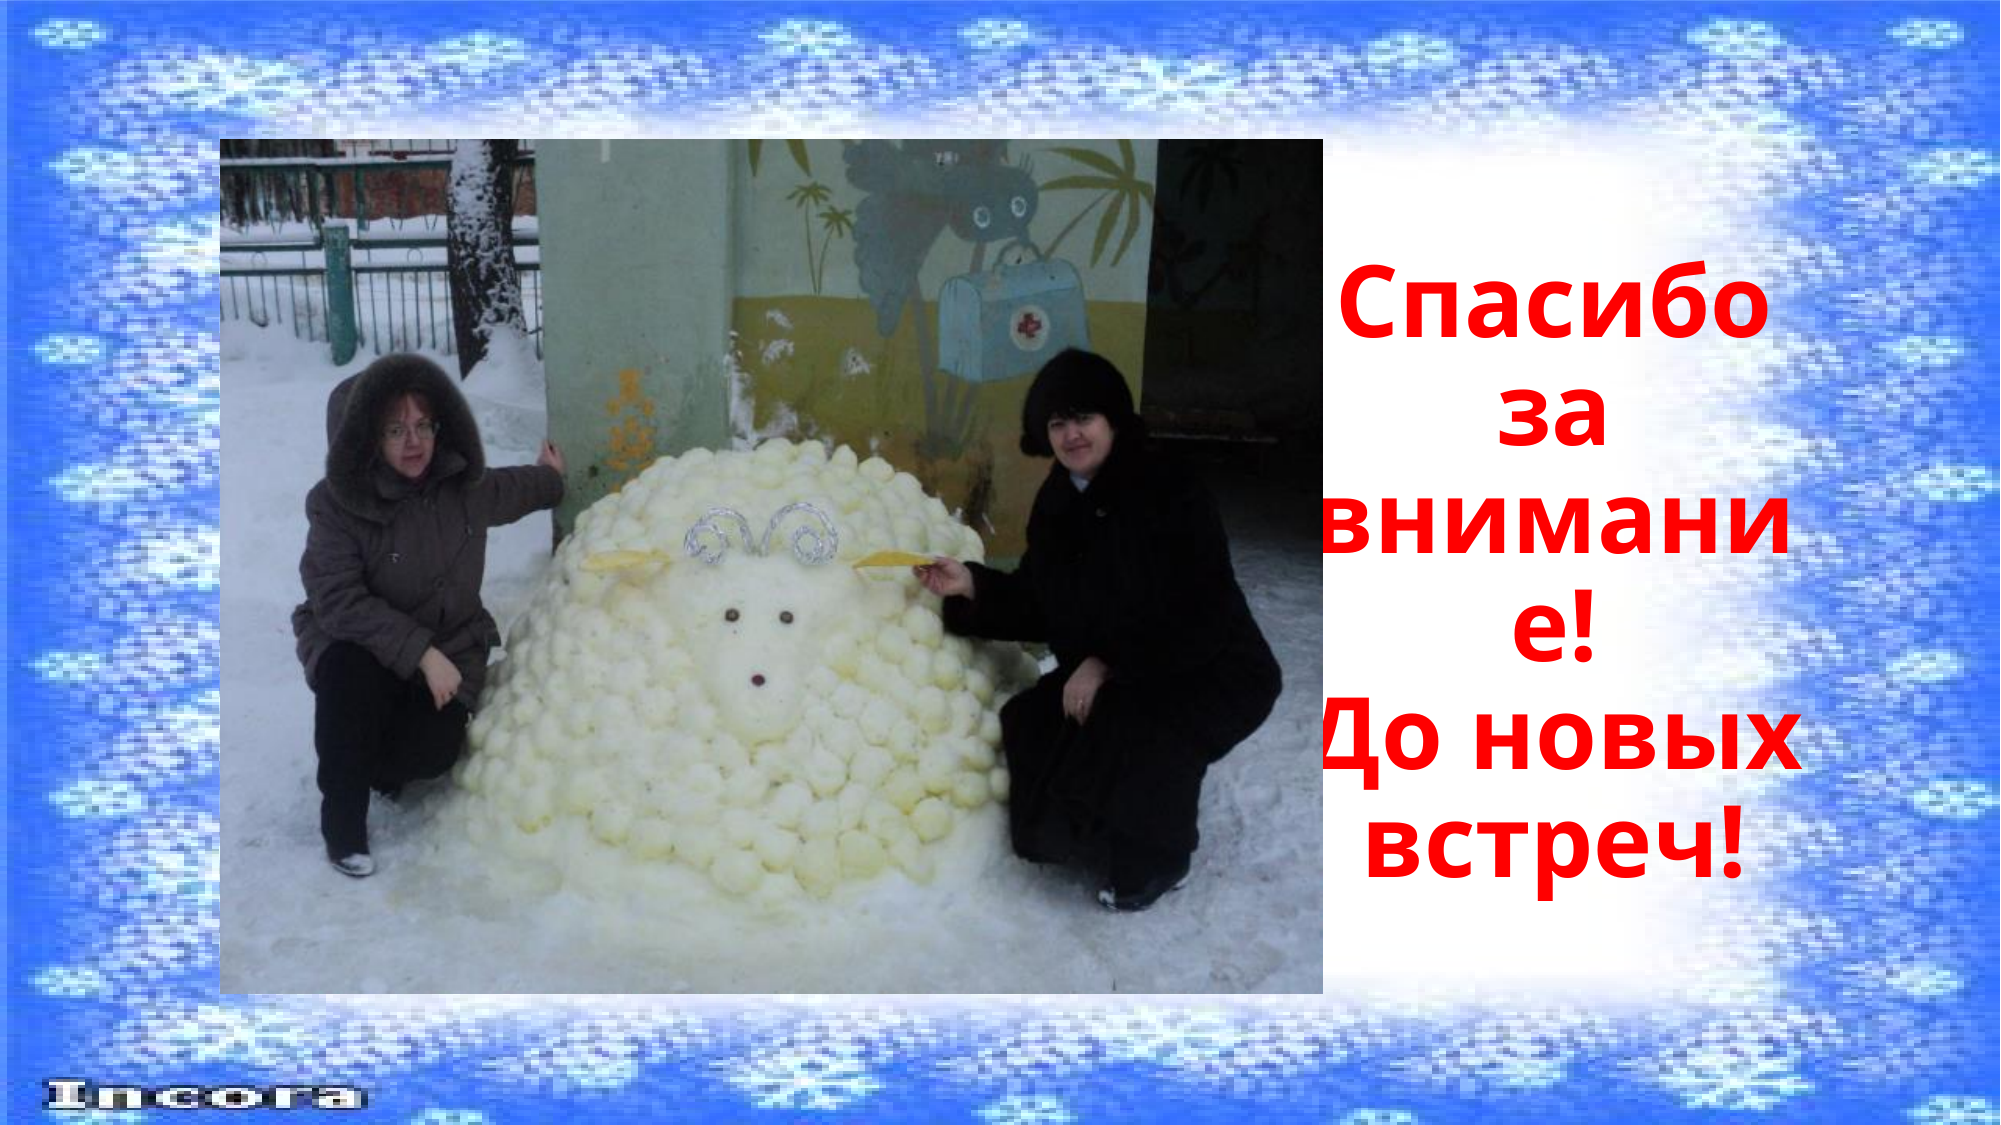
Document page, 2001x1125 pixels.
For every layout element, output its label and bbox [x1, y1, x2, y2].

list [220, 139, 1323, 994]
picture [0, 0, 2000, 1125]
